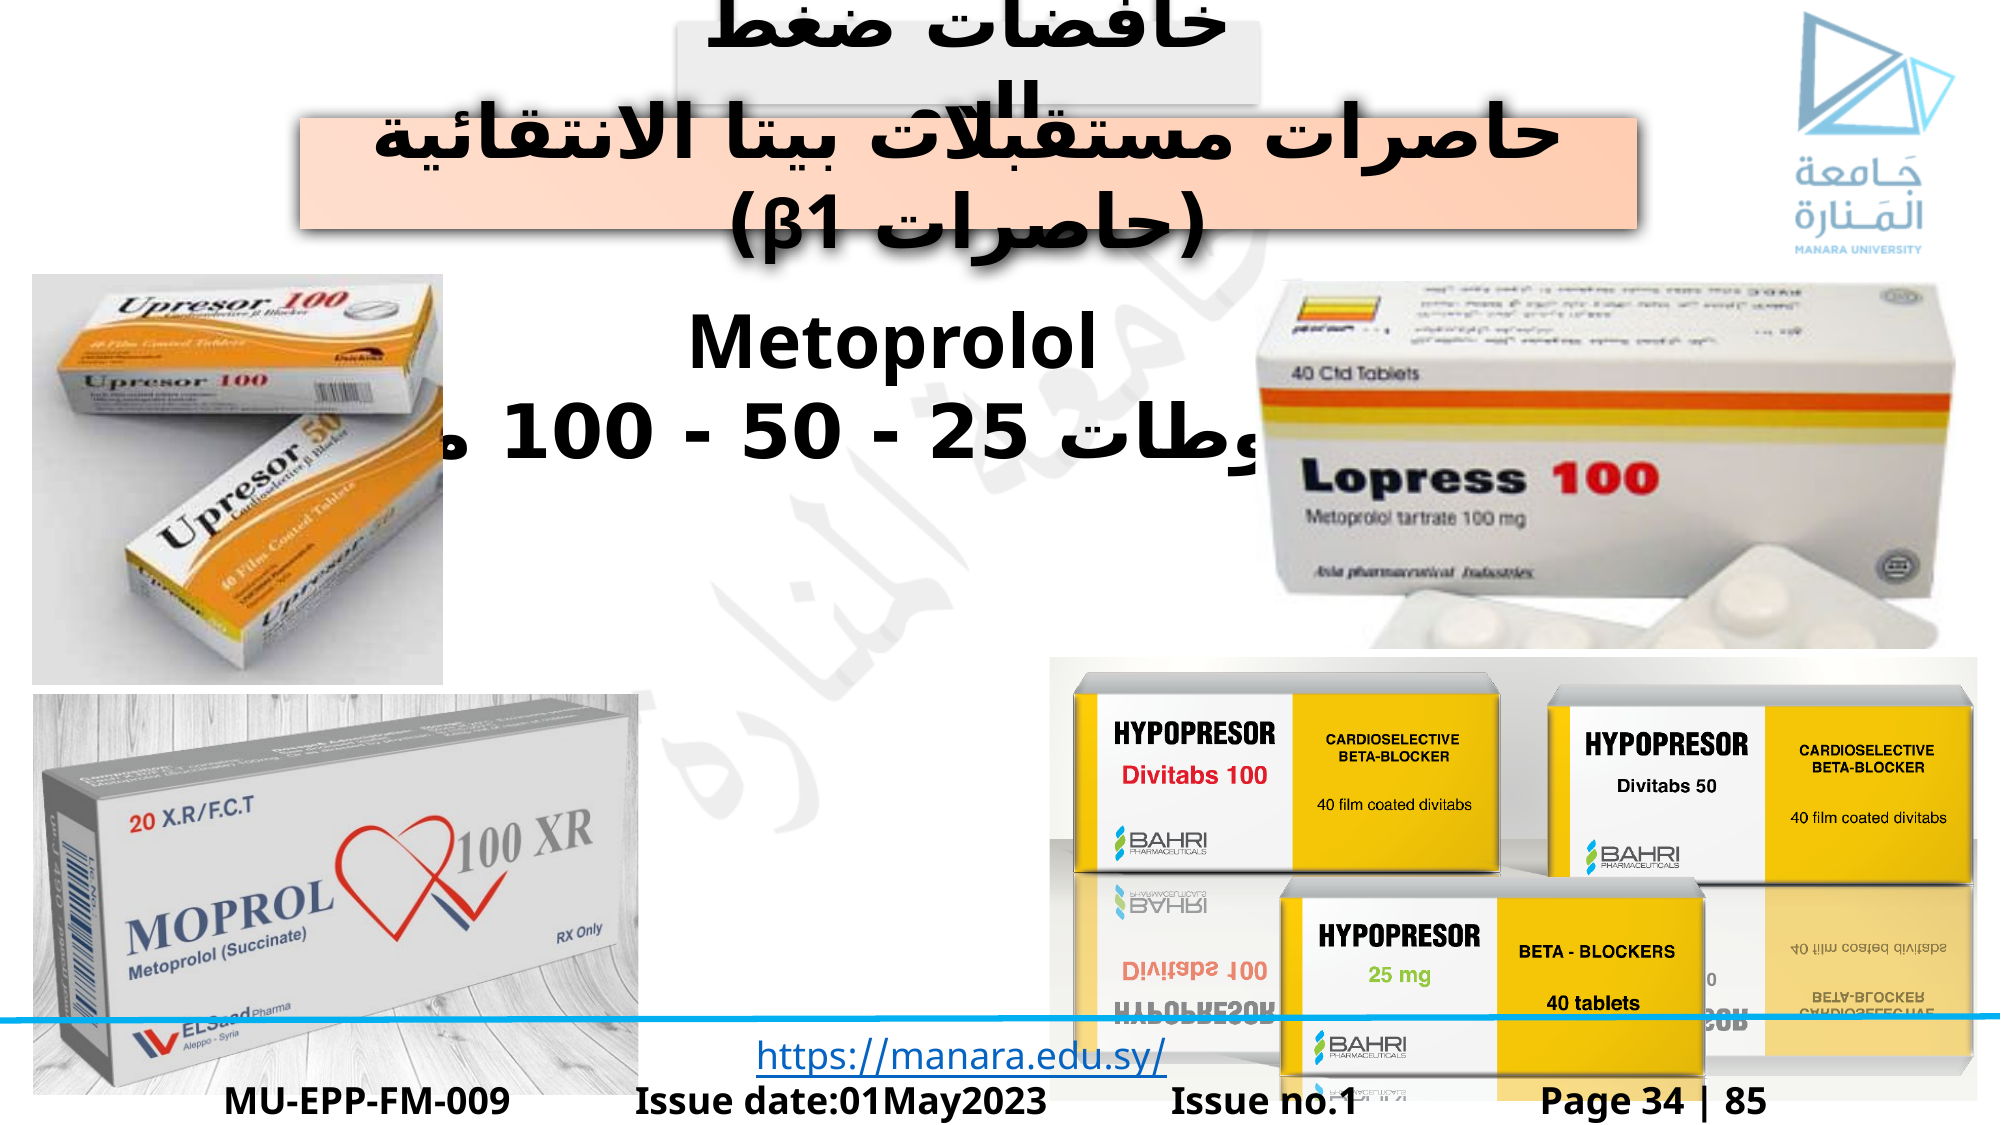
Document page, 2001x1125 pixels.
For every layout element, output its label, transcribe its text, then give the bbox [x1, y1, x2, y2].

text_box خافضات ضغط الدم [676, 20, 1261, 105]
picture [1736, 6, 1987, 264]
picture [32, 274, 443, 685]
table_header MU-EPP-FM-009 [123, 1095, 611, 1119]
picture [32, 153, 1978, 1016]
table_header Page 34 | 85 [1460, 1101, 1848, 1119]
text_box حاصرات مستقبلات بيتا الانتقائية (حاصرات β1) [299, 118, 1638, 229]
picture [1049, 1021, 1978, 1101]
text_box https://manara.edu.sy/ [741, 1024, 1049, 1071]
picture [32, 1023, 639, 1095]
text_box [0, 1016, 2000, 1021]
table_header Issue no.1 [1071, 1101, 1460, 1119]
text_box Metoprolol مضغوطات 25 - 50 - 100 ملغ [443, 286, 594, 481]
table_header Issue date:01May2023 [611, 1071, 1071, 1119]
